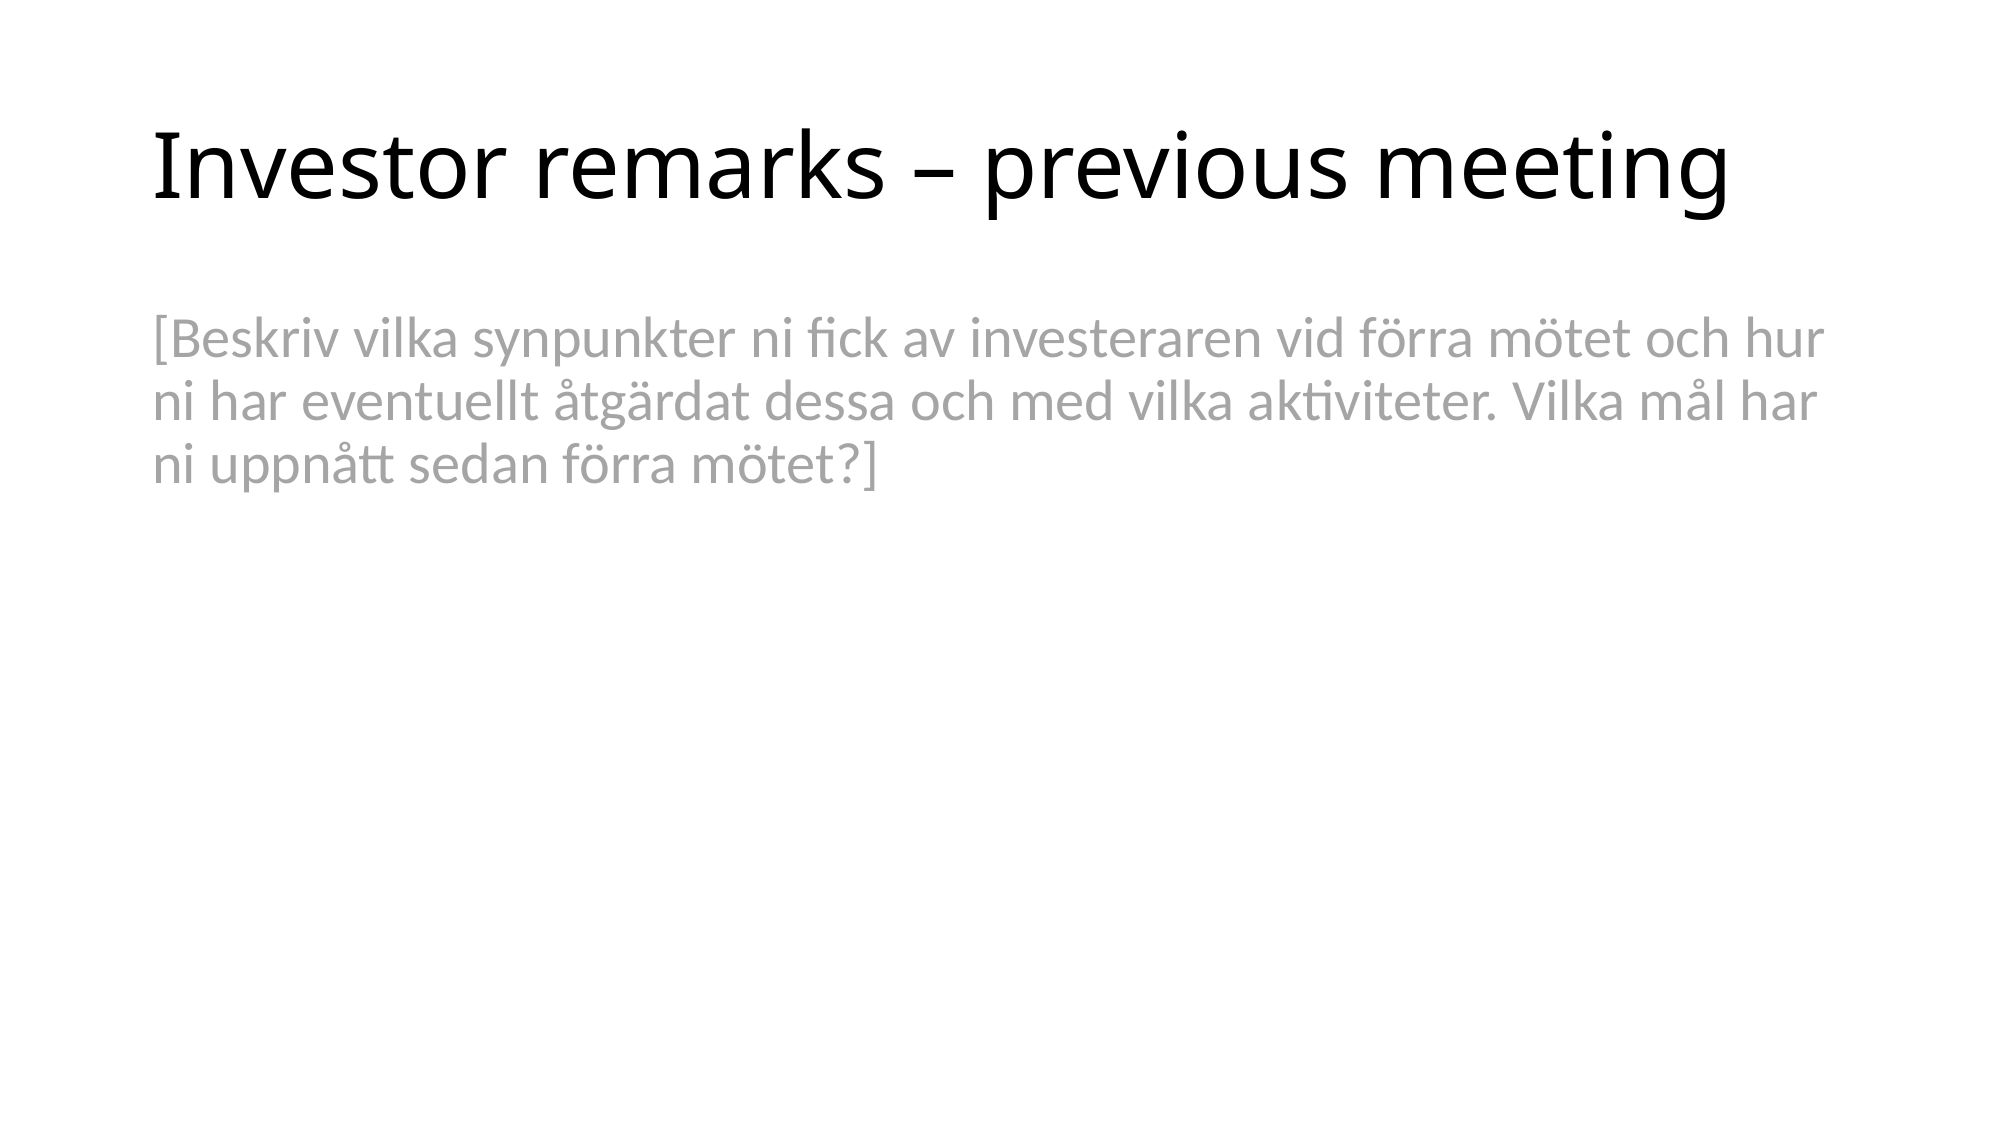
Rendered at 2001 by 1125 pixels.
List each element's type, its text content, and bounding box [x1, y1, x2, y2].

title Investor remarks – previous meeting [137, 59, 1863, 278]
list [Beskriv vilka synpunkter ni fick av investeraren vid förra mötet och hur ni har eventuellt åtgärdat dessa och med vilka aktiviteter. Vilka mål har ni uppnått sedan förra mötet?] [137, 299, 1863, 1014]
